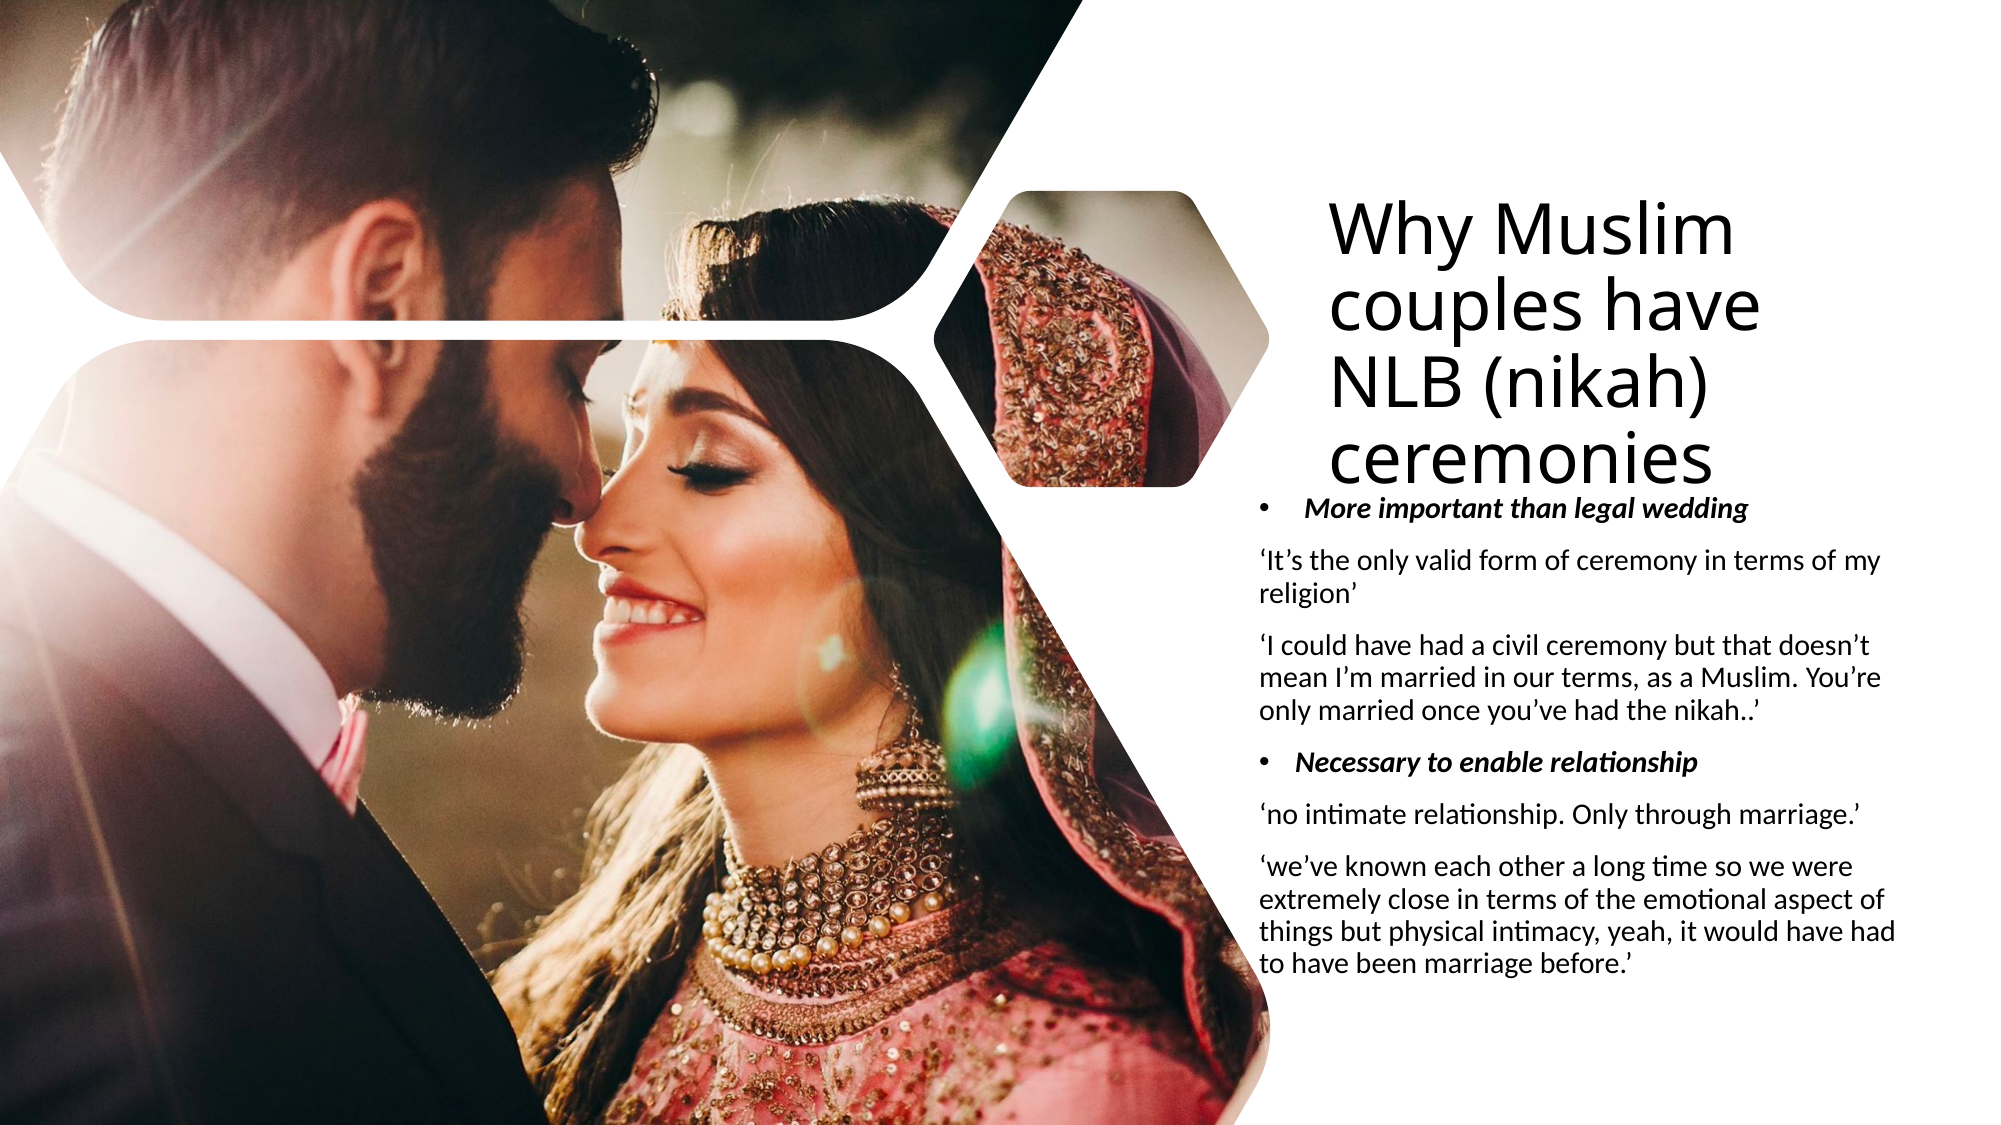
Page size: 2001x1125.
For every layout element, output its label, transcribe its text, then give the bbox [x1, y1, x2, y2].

picture [0, 0, 1271, 1125]
list More important than legal wedding ‘It’s the only valid form of ceremony in terms of my religion’ ‘I could have had a civil ceremony but that doesn’t mean I’m married in our terms, as a Muslim. You’re only married once you’ve had the nikah..’ Necessary to enable relationship ‘no intimate relationship. Only through marriage.’ ‘we’ve known each other a long time so we were extremely close in terms of the emotional aspect of things but physical intimacy, yeah, it would have had to have been marriage before.’ [1271, 485, 1919, 989]
title Why Muslim couples have NLB (nikah) ceremonies [1313, 185, 1919, 485]
